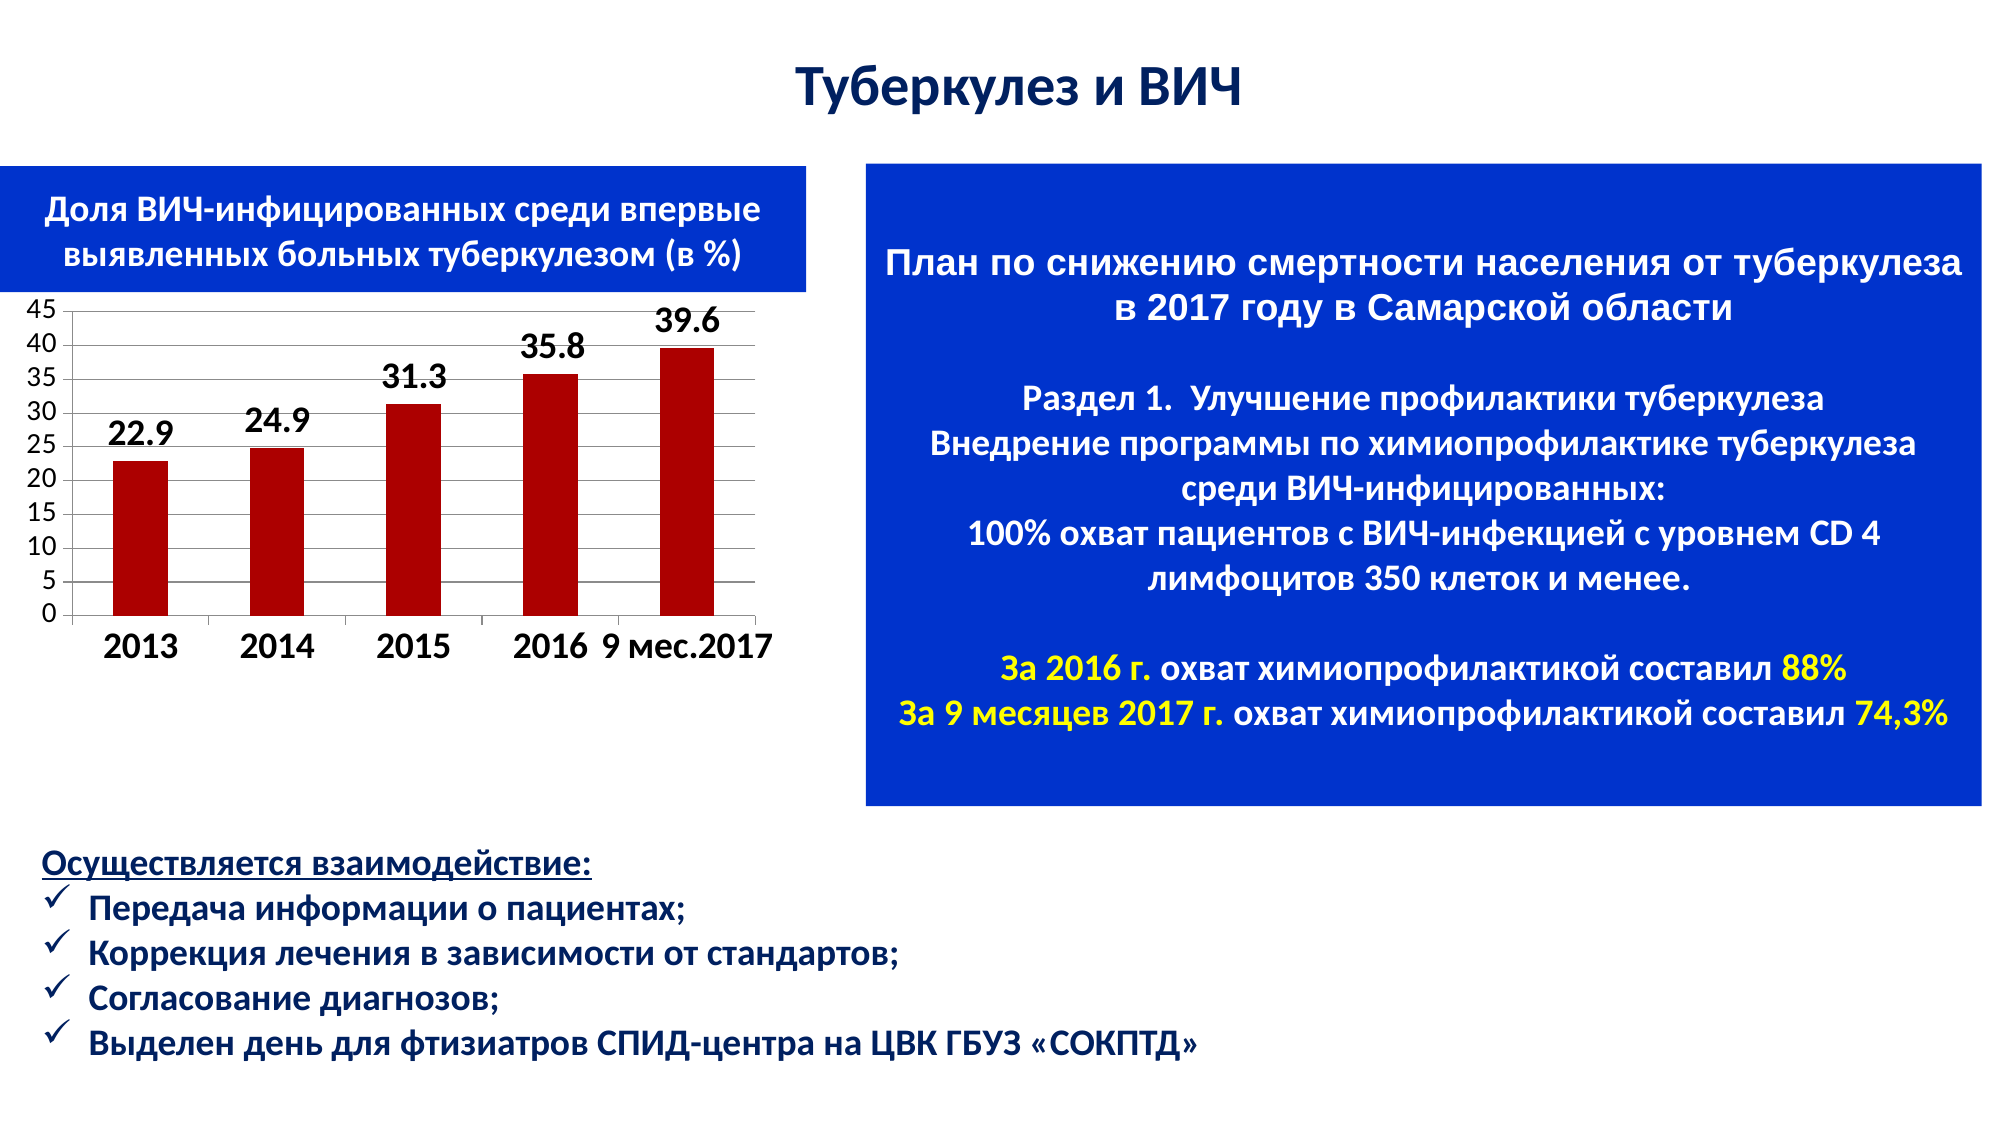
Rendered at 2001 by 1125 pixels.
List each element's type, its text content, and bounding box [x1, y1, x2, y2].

text_box Доля ВИЧ-инфицированных среди впервые выявленных больных туберкулезом (в %) [0, 165, 807, 293]
text_box План по снижению смертности населения от туберкулеза в 2017 году в Самарской области Раздел 1. Улучшение профилактики туберкулеза Внедрение программы по химиопрофилактике туберкулеза среди ВИЧ-инфицированных: 100% охват пациентов с ВИЧ-инфекцией с уровнем CD 4 лимфоцитов 350 клеток и менее. За 2016 г. охват химиопрофилактикой составил 88% За 9 месяцев 2017 г. охват химиопрофилактикой составил 74,3% [865, 163, 1983, 807]
text_box Туберкулез и ВИЧ [144, 0, 1894, 165]
chart [3, 291, 854, 679]
text_box Осуществляется взаимодействие: Передача информации о пациентах; Коррекция лечения в зависимости от стандартов; Согласование диагнозов; Выделен день для фтизиатров СПИД-центра на ЦВК ГБУЗ «СОКПТД» [26, 805, 1955, 1095]
